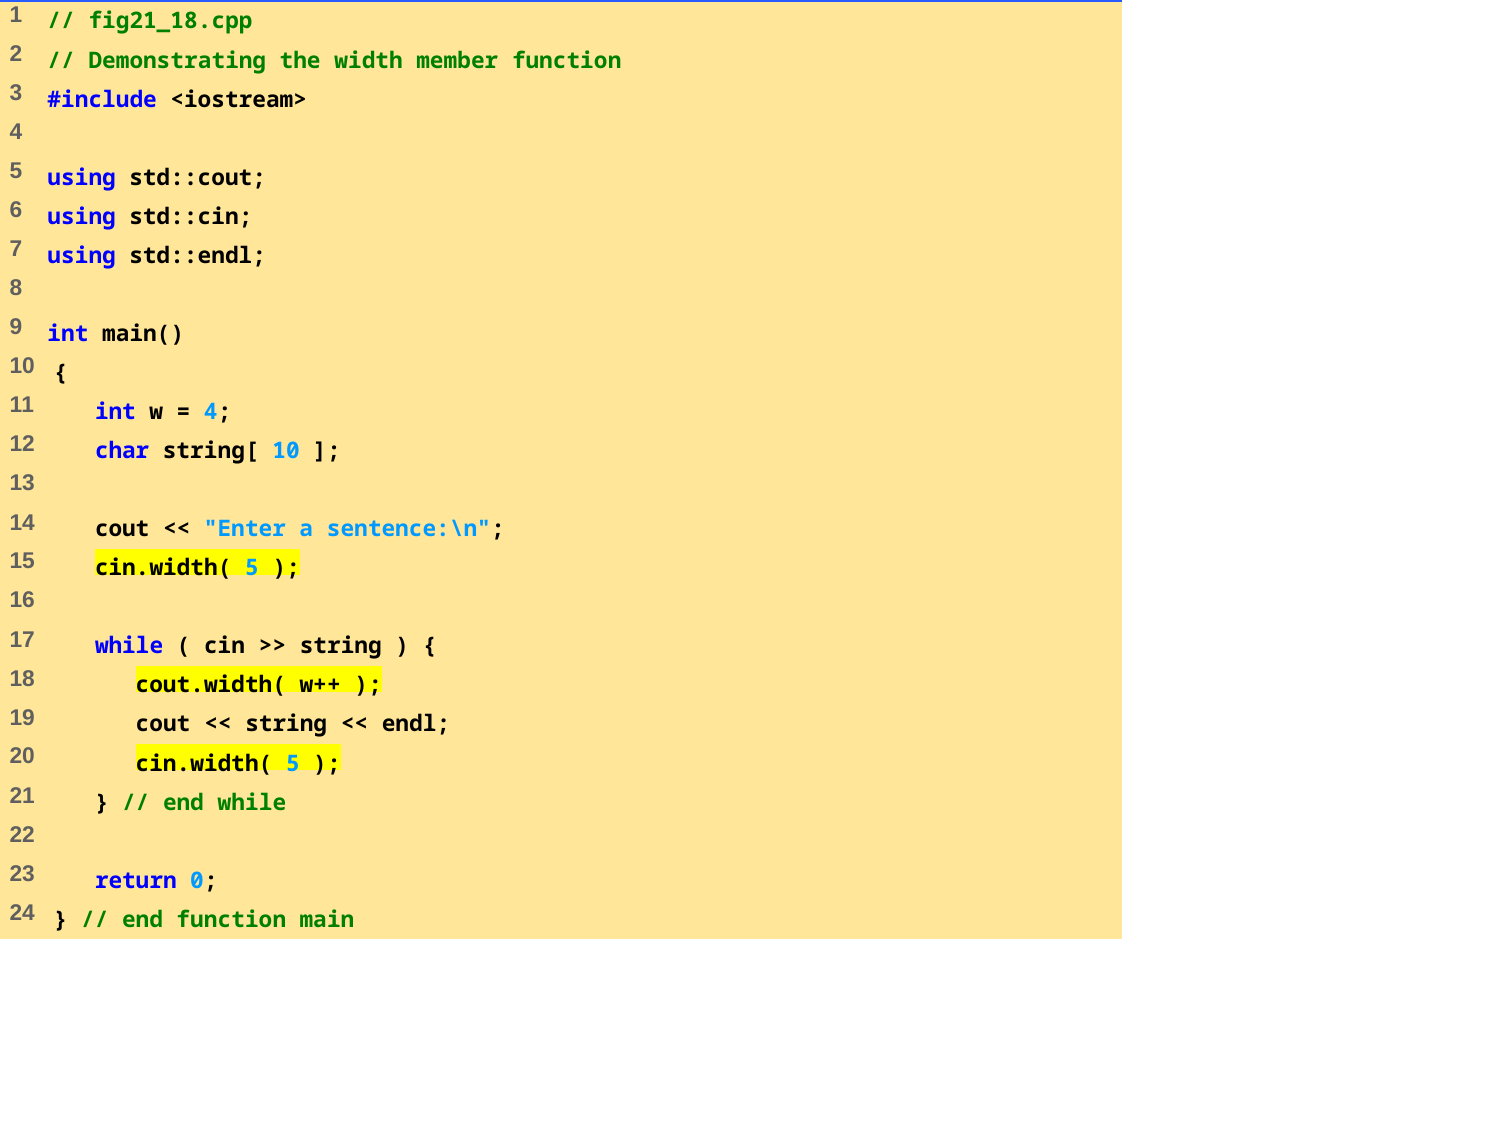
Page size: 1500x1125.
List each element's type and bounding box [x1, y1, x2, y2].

text_box [0, 0, 1124, 979]
